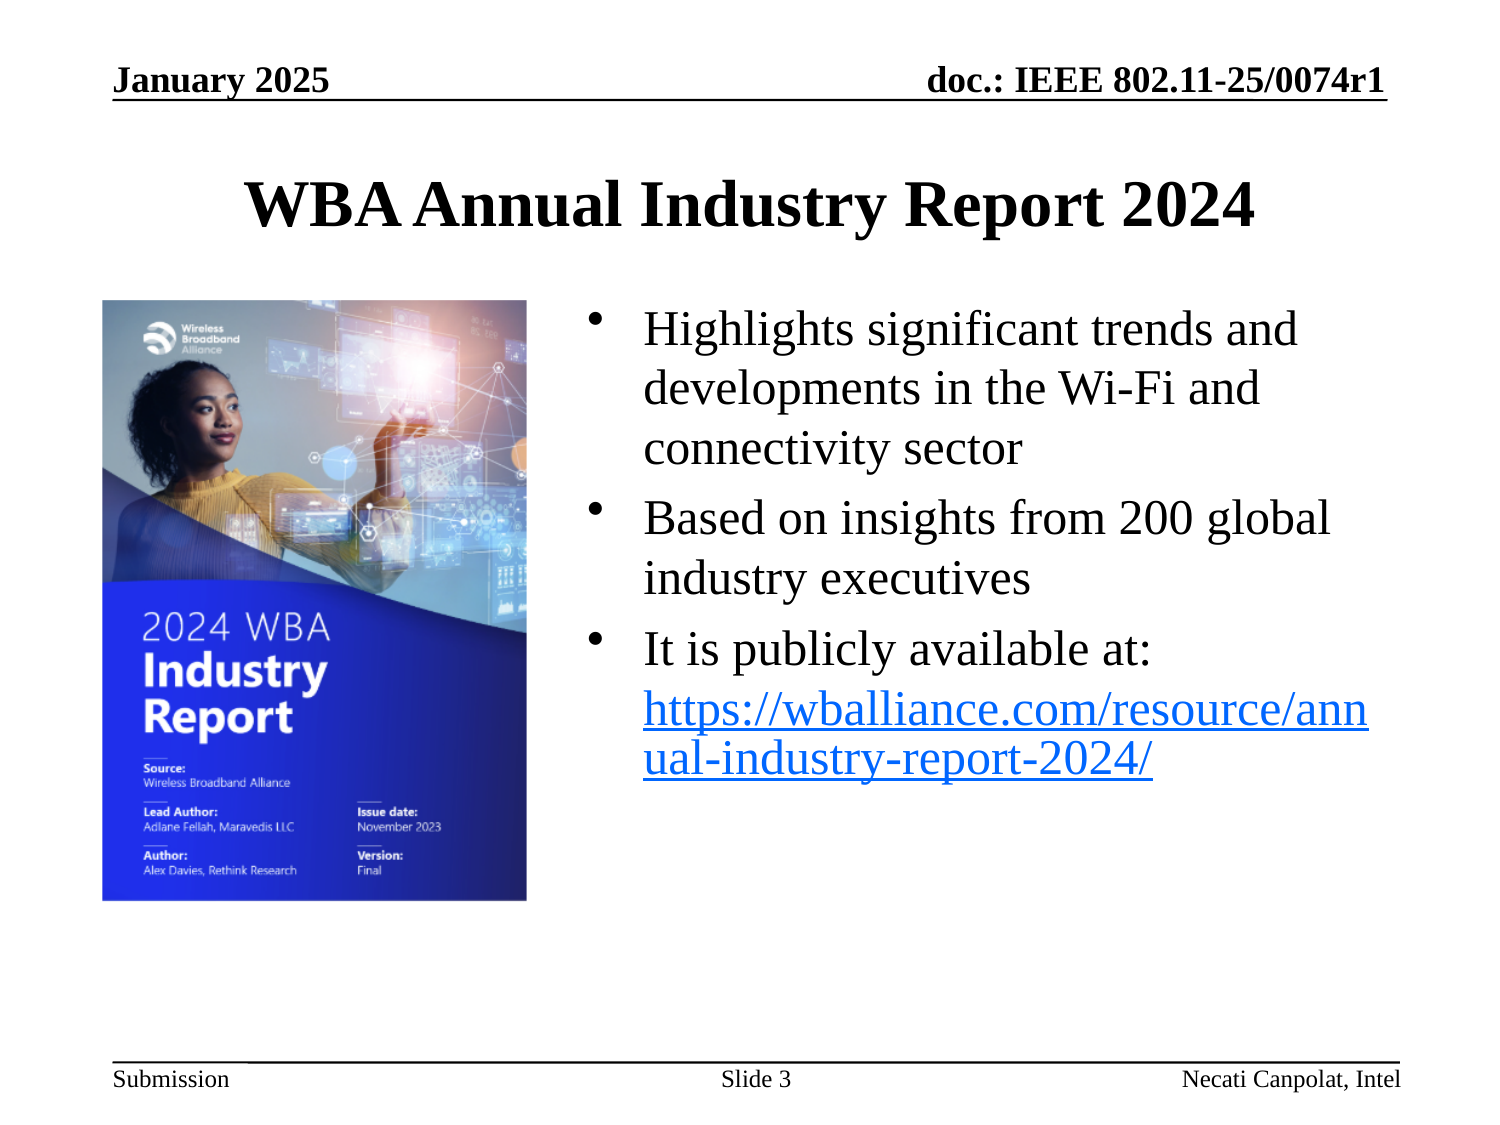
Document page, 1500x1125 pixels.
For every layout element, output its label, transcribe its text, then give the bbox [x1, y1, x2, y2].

picture [100, 299, 534, 906]
list Highlights significant trends and developments in the Wi-Fi and connectivity sector Based on insights from 200 global industry executives It is publicly available at: https://wballiance.com/resource/annual-industry-report-2024/ [572, 287, 1387, 906]
footer Necati Canpolat, Intel [1178, 1061, 1402, 1093]
title WBA Annual Industry Report 2024 [112, 112, 1388, 288]
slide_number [111, 54, 333, 101]
slide_number Slide 3 [712, 1061, 800, 1093]
